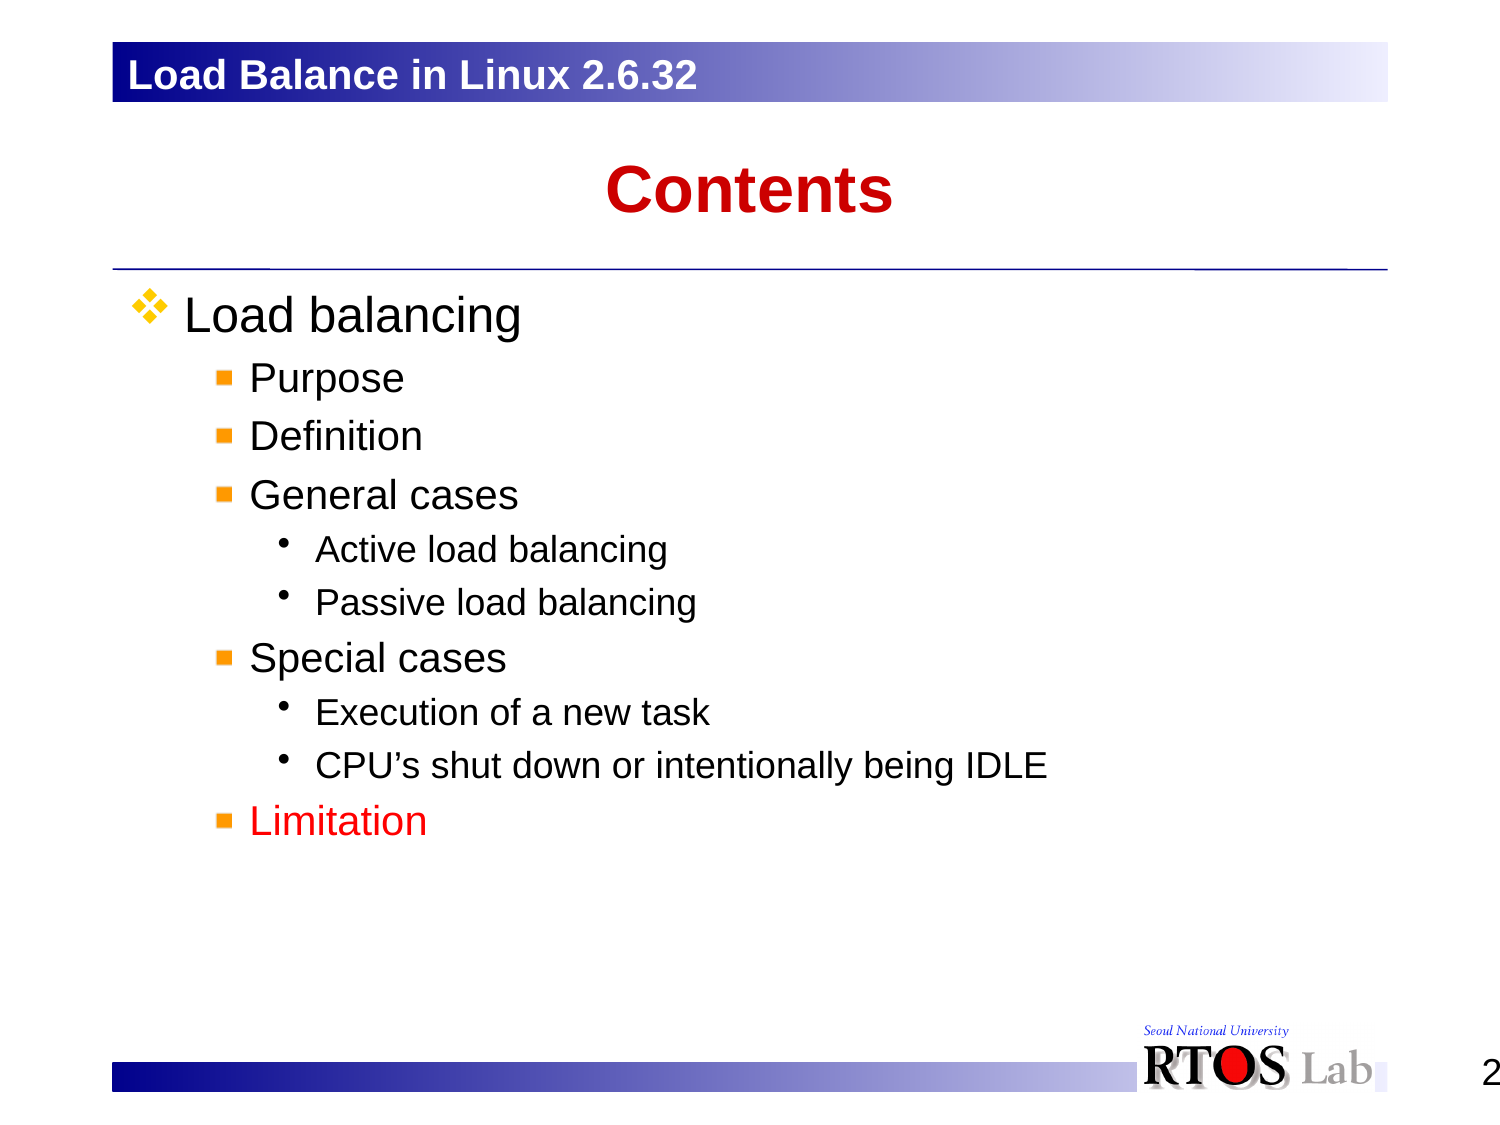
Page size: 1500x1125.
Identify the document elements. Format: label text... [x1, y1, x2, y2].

picture [1137, 1022, 1375, 1093]
list Load Balance in Linux 2.6.32 [112, 45, 1389, 100]
picture [202, 361, 232, 391]
picture [202, 419, 232, 449]
list Load balancing Purpose Definition General cases Active load balancing Passive load balancing Special cases Execution of a new task CPU’s shut down or intentionally being IDLE Limitation [112, 274, 1388, 1013]
picture [202, 804, 232, 834]
title Contents [112, 105, 1388, 266]
picture [202, 641, 232, 671]
picture [202, 477, 232, 508]
